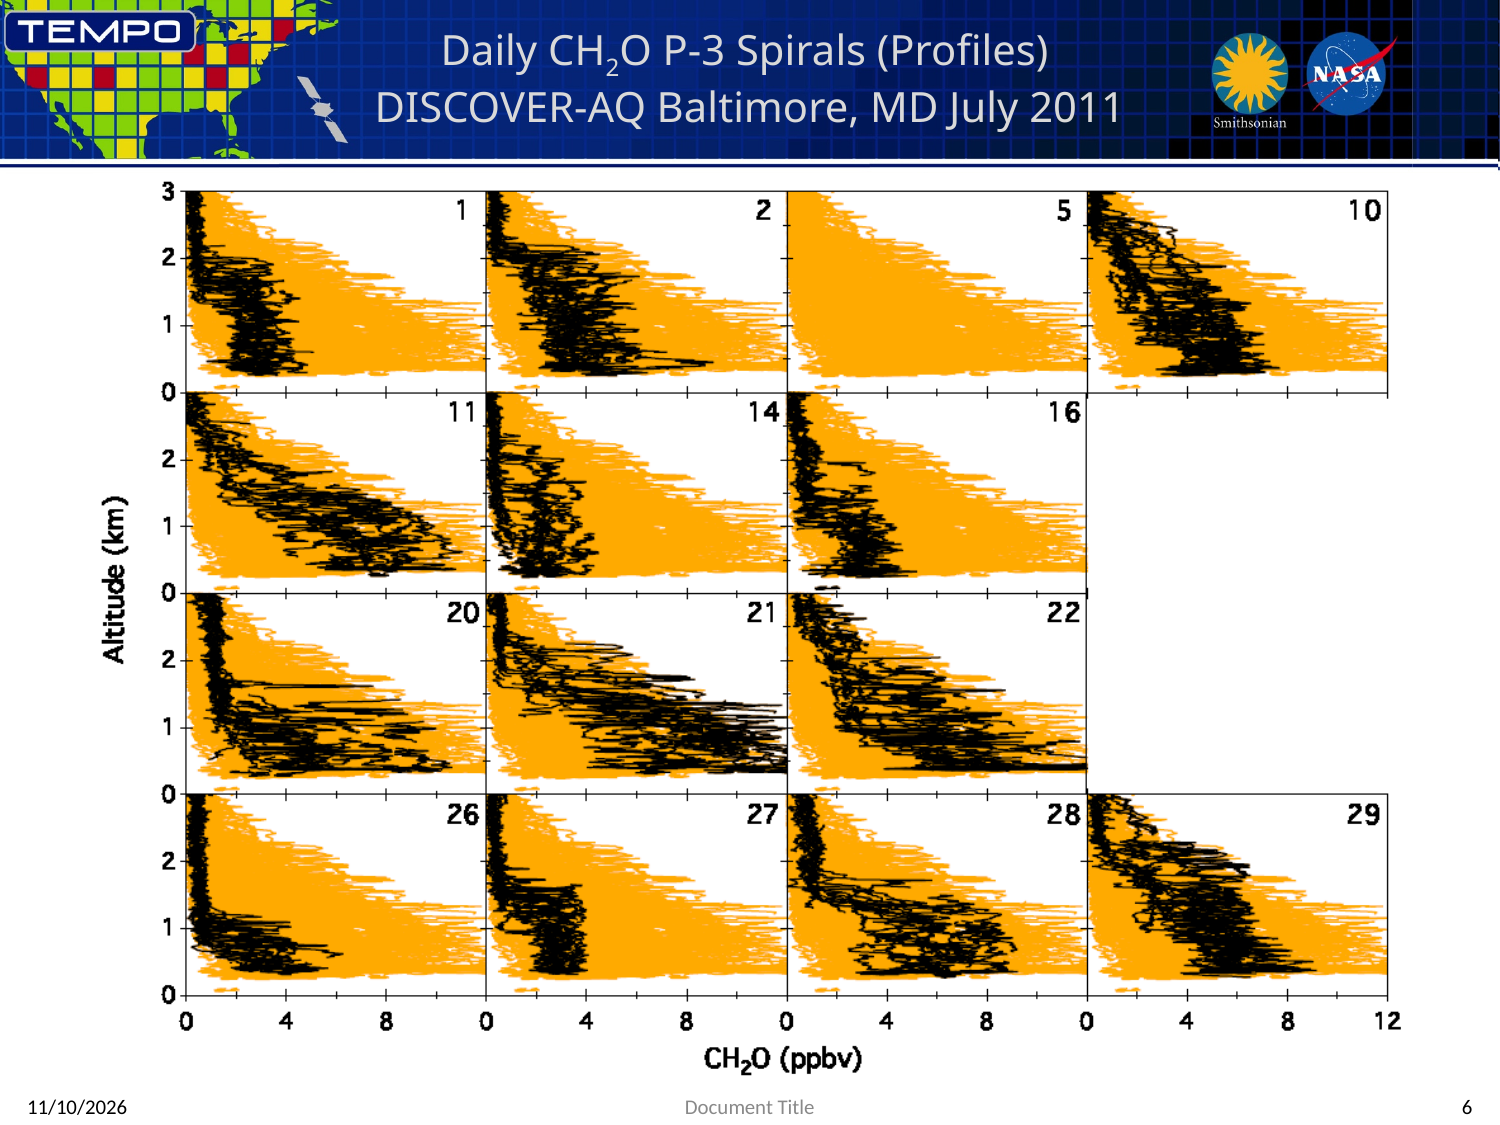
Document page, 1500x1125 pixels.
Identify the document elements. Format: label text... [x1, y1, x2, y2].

picture [0, 0, 1500, 1087]
title Daily CH2O P-3 Spirals (Profiles) DISCOVER-AQ Baltimore, MD July 2011 [223, 16, 1277, 122]
